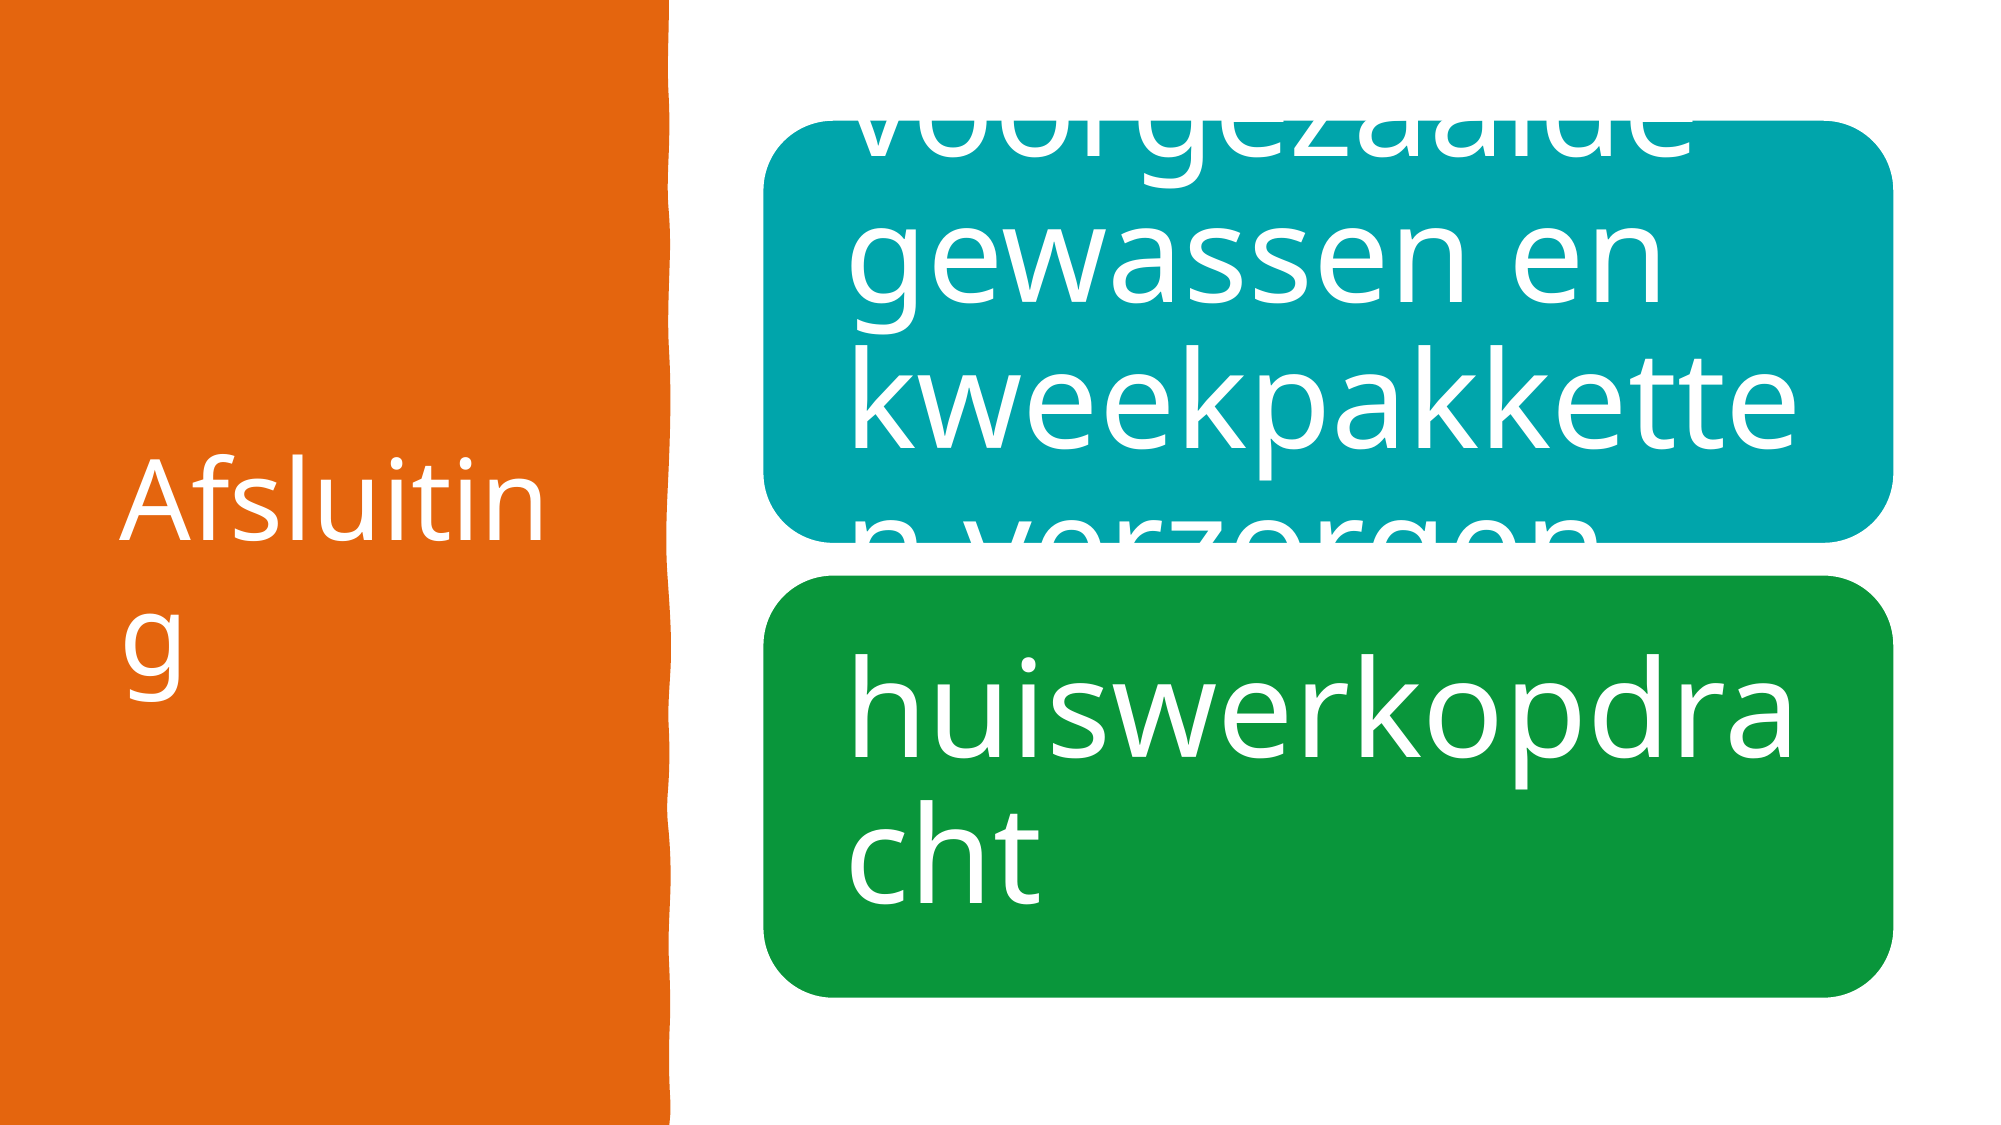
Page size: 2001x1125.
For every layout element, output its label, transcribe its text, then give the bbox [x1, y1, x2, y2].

title Afsluiting [104, 105, 614, 1021]
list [762, 105, 1895, 1014]
text_box [0, 0, 673, 1125]
text_box [668, 0, 2000, 1125]
